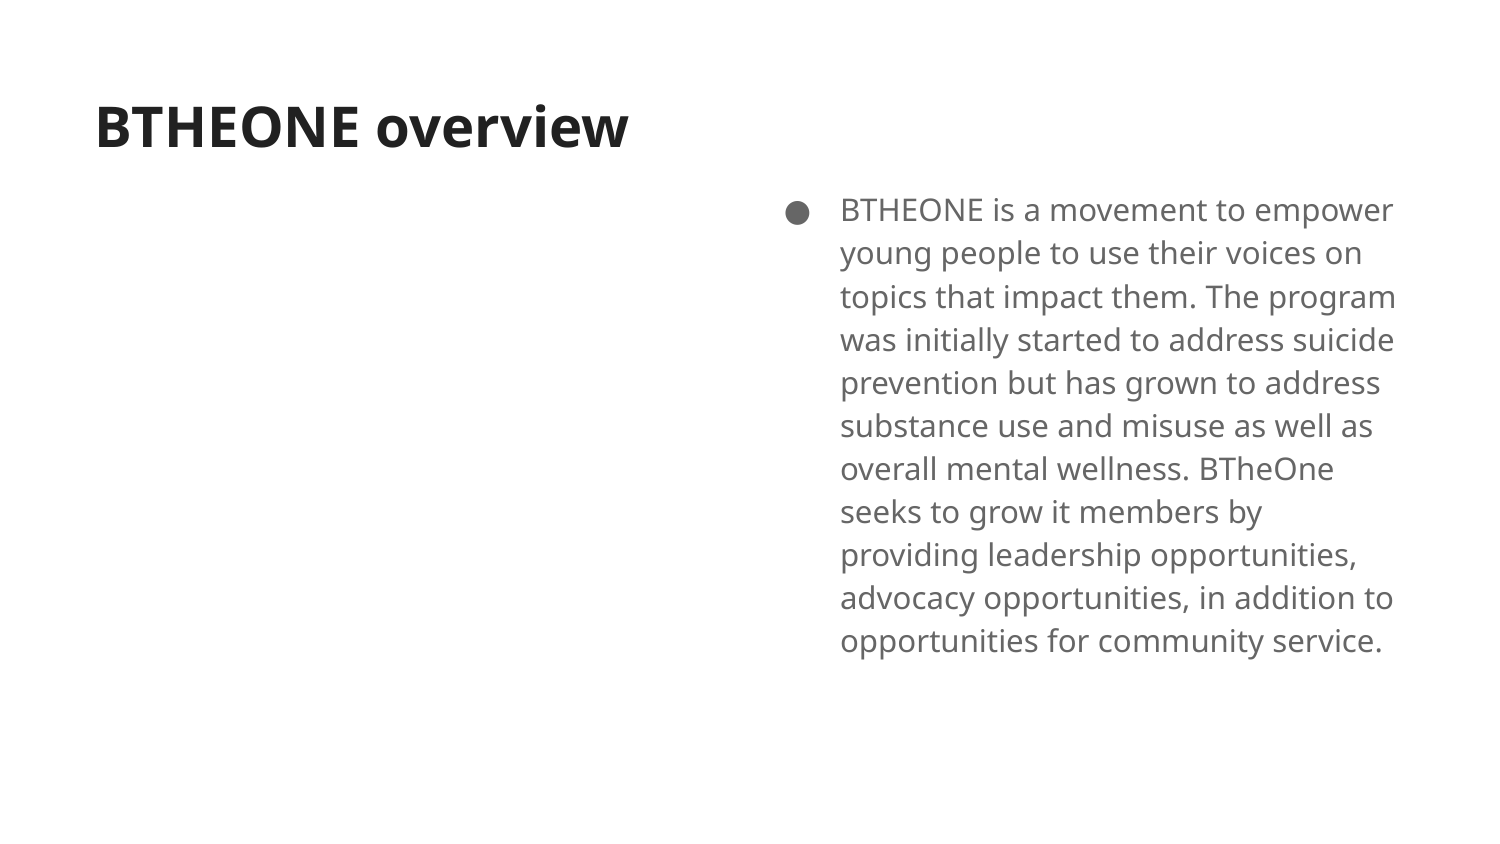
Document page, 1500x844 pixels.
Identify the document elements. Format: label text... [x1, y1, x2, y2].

list BTHEONE is a movement to empower young people to use their voices on topics that impact them. The program was initially started to address suicide prevention but has grown to address substance use and misuse as well as overall mental wellness. BTheOne seeks to grow it members by providing leadership opportunities, advocacy opportunities, in addition to opportunities for community service. [750, 79, 1421, 765]
title BTHEONE overview [79, 76, 694, 743]
